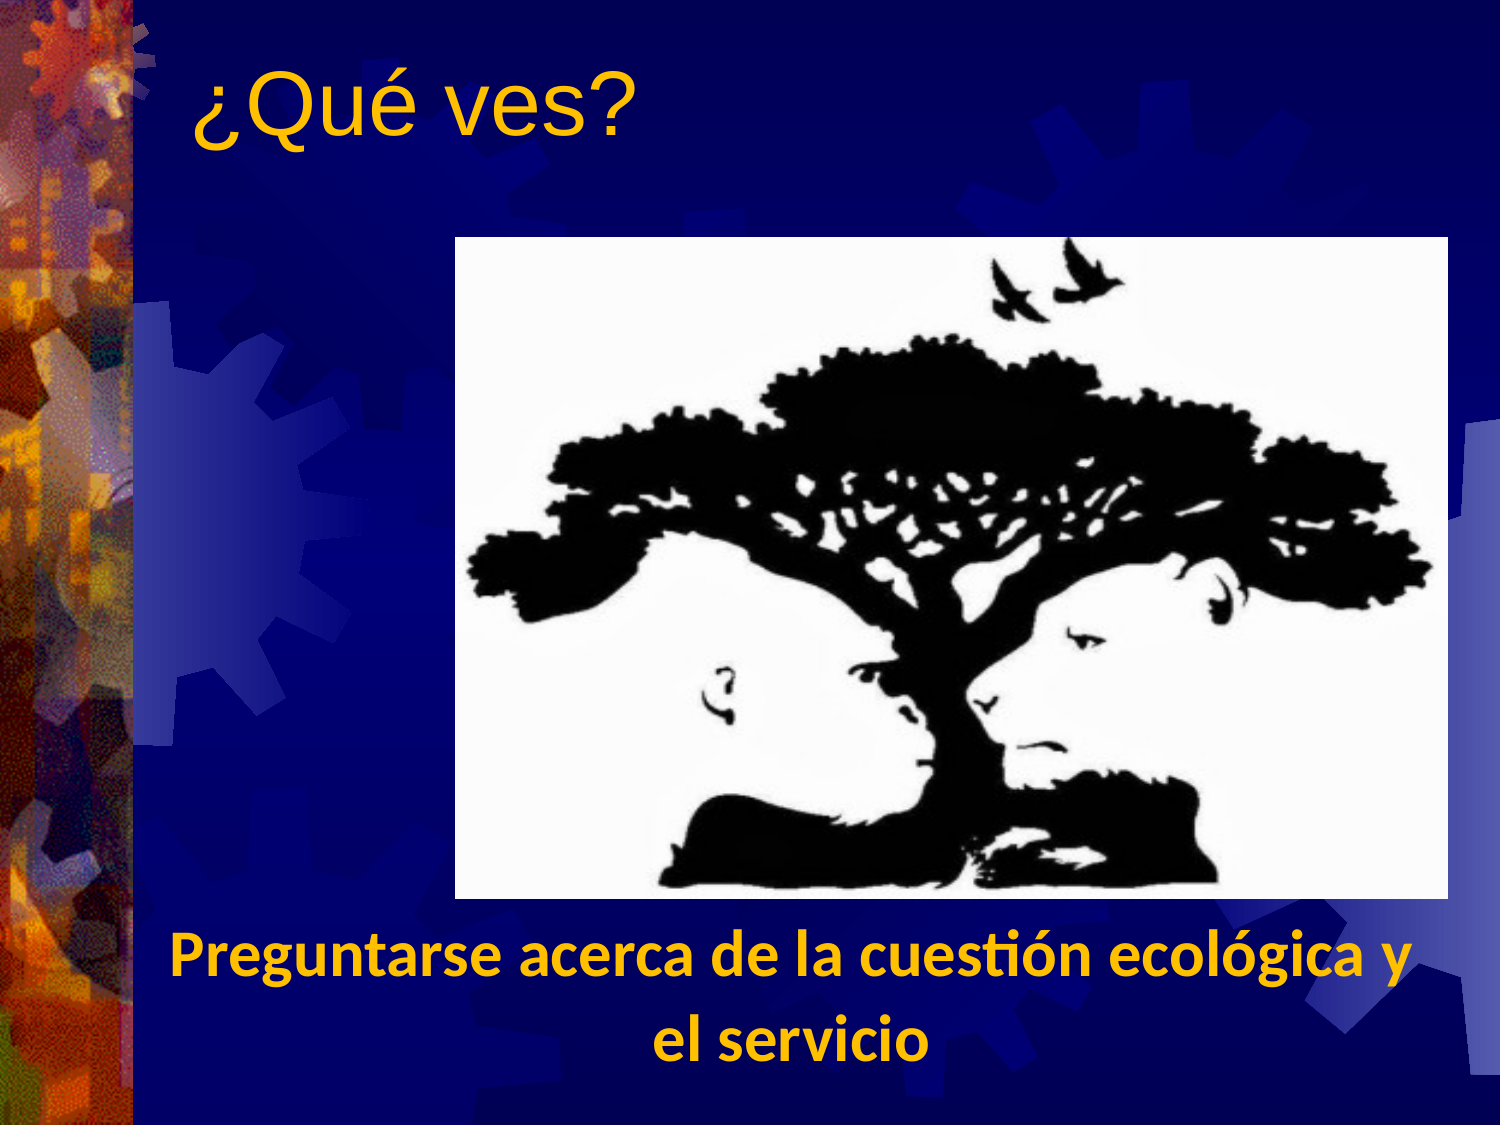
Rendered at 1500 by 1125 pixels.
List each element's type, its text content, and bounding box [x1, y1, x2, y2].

title ¿Qué ves? [174, 49, 1451, 162]
picture [0, 0, 133, 1125]
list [454, 237, 1448, 900]
text_box Preguntarse acerca de la cuestión ecológica y el servicio [135, 896, 1448, 1083]
